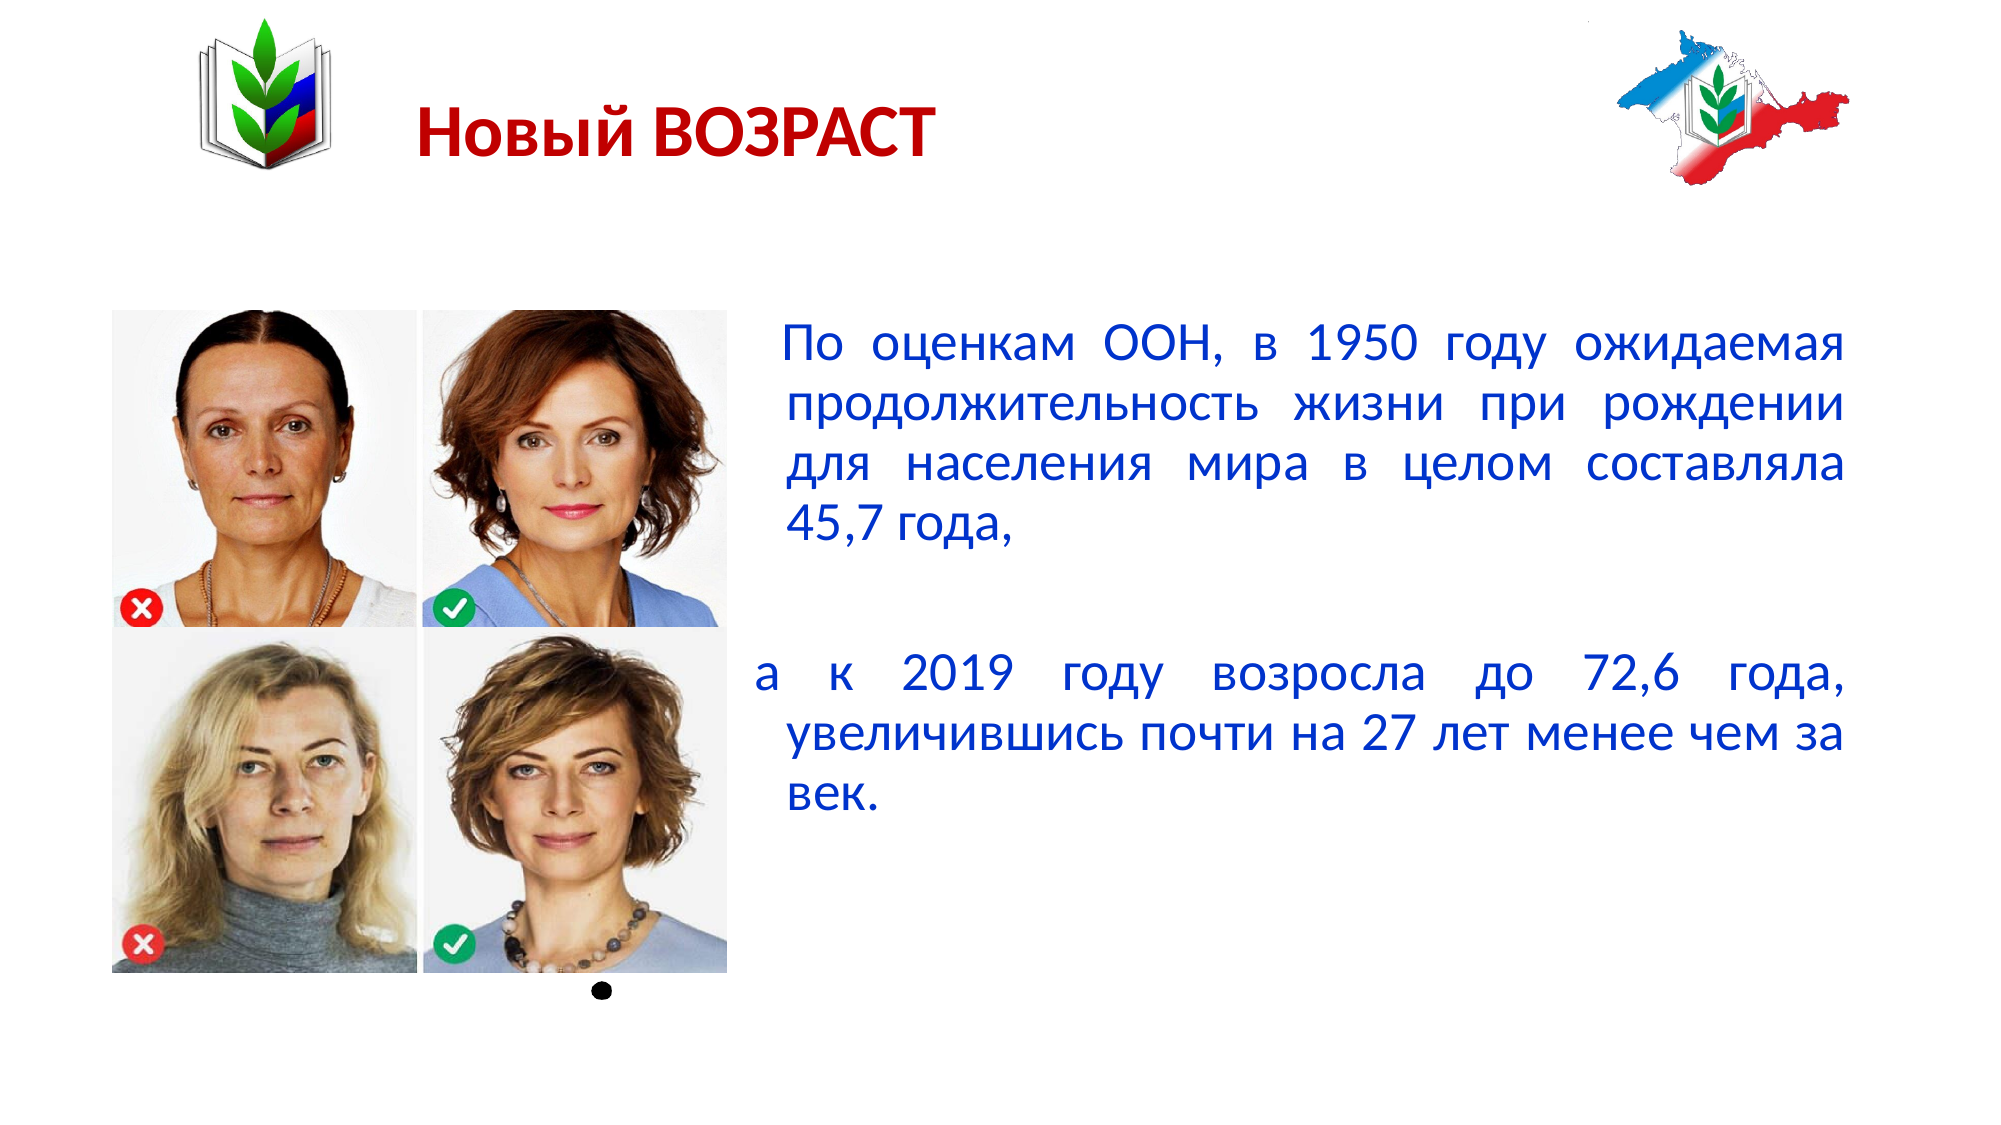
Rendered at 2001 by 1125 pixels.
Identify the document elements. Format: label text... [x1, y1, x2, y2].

text_box Новый ВОЗРАСТ [401, 84, 1533, 181]
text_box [112, 310, 727, 1000]
picture [141, 0, 395, 203]
list По оценкам ООН, в 1950 году ожидаемая продолжительность жизни при рождении для населения мира в целом составляла 45,7 года, а к 2019 году возросла до 72,6 года, увеличившись почти на 27 лет менее чем за век. [739, 223, 1863, 836]
picture [1558, 0, 1899, 248]
